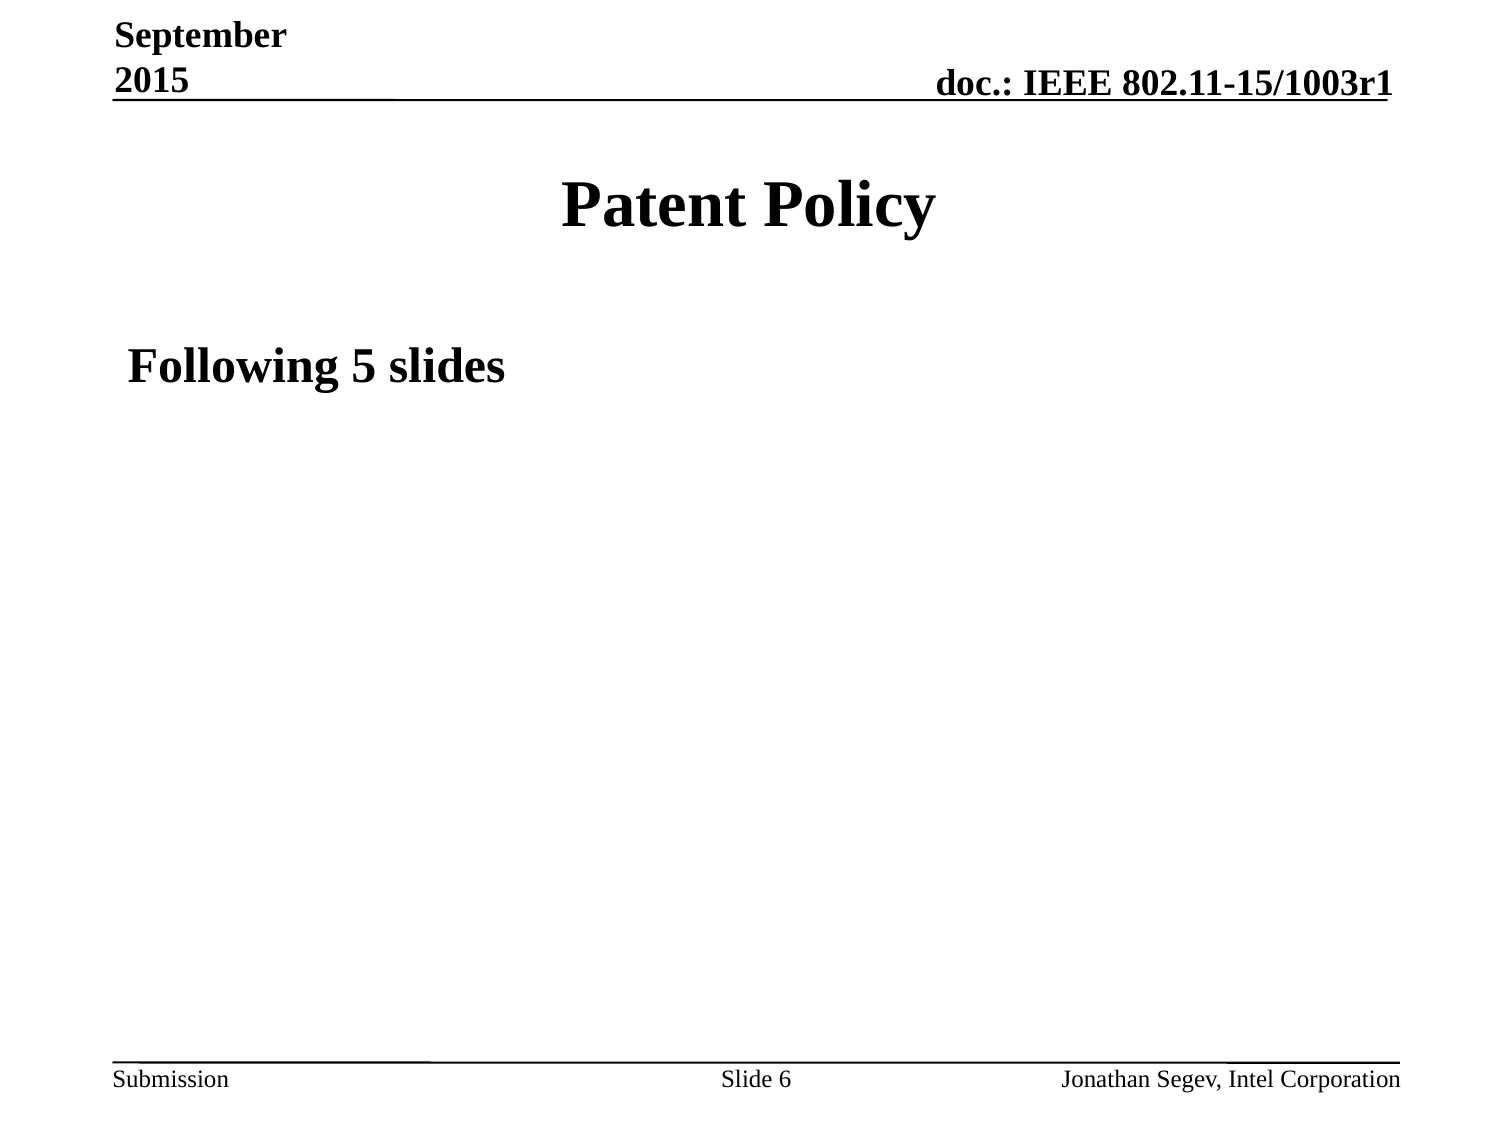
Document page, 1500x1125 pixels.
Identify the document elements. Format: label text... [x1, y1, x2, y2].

slide_number Slide 6 [712, 1061, 800, 1123]
footer Jonathan Segev, Intel Corporation [878, 1061, 1402, 1093]
title Patent Policy [112, 112, 1388, 288]
list Following 5 slides [112, 324, 1388, 1000]
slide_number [114, 54, 309, 101]
